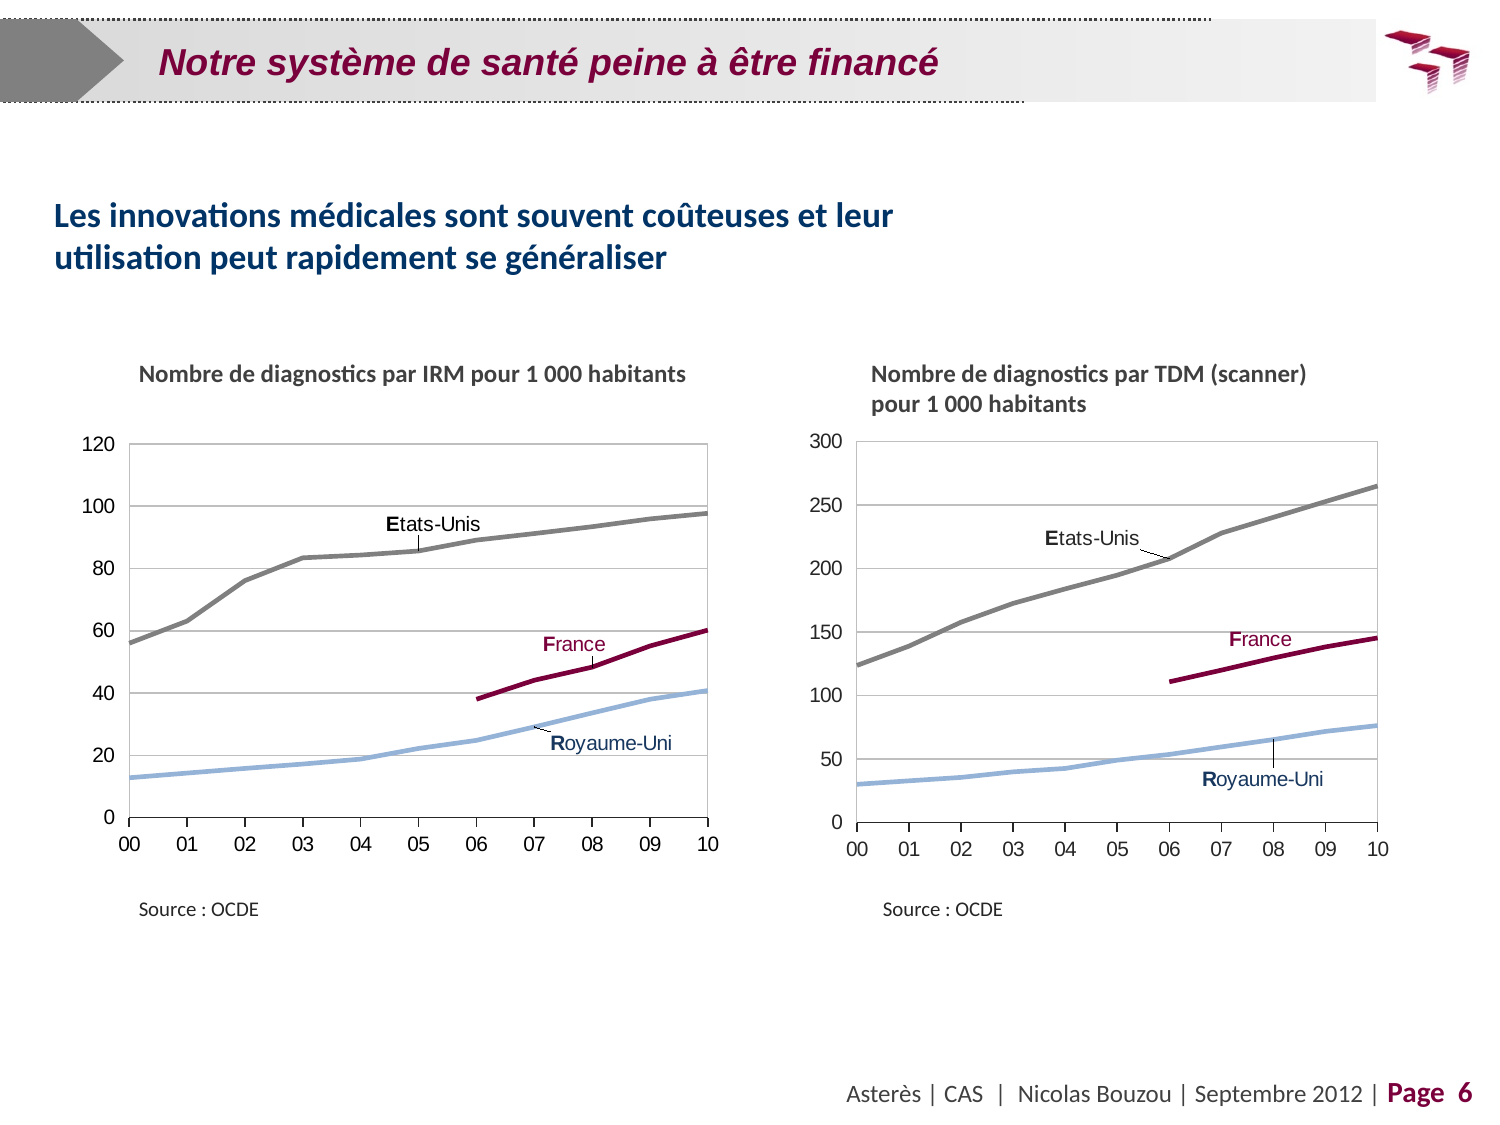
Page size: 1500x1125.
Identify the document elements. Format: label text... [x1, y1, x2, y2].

text_box [0, 19, 124, 102]
text_box Source : OCDE [123, 888, 361, 928]
text_box Source : OCDE [868, 888, 1105, 928]
chart [76, 420, 739, 871]
text_box Nombre de diagnostics par IRM pour 1 000 habitants [123, 349, 727, 395]
text_box Nombre de diagnostics par TDM (scanner) pour 1 000 habitants [856, 349, 1424, 425]
picture [1376, 18, 1483, 105]
chart [796, 420, 1401, 871]
text_box Les innovations médicales sont souvent coûteuses et leur utilisation peut rapidement se généraliser [39, 184, 1046, 268]
text_box Notre système de santé peine à être financé [79, 19, 1376, 102]
